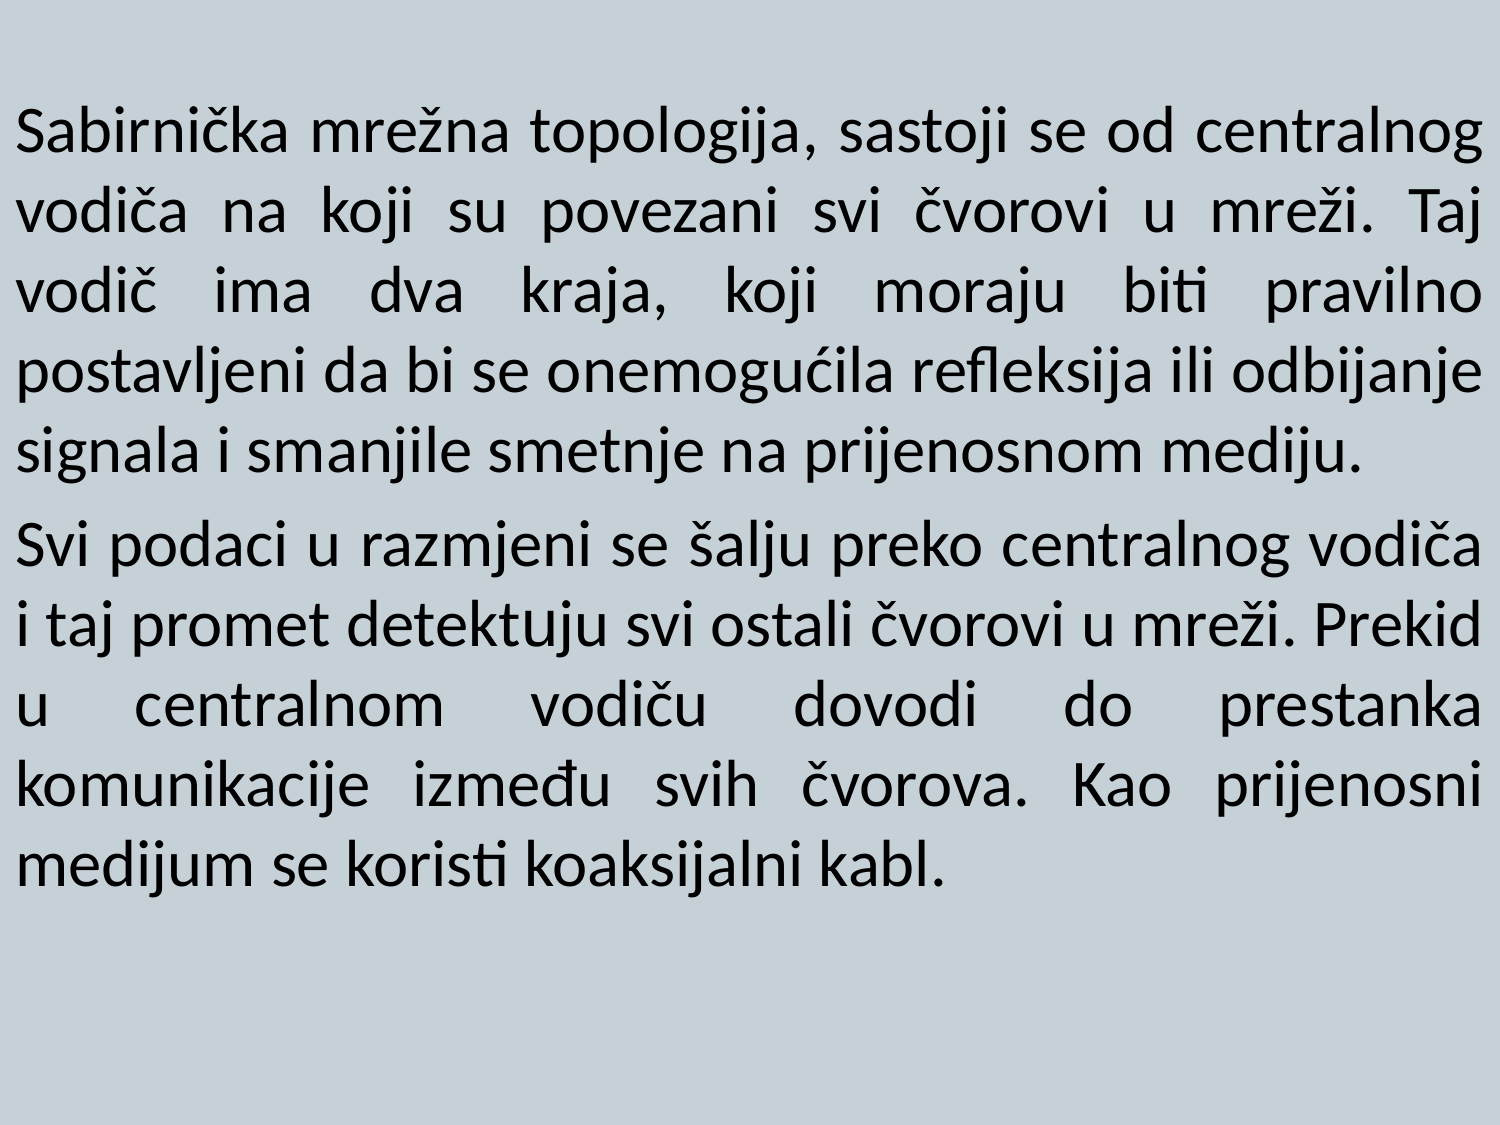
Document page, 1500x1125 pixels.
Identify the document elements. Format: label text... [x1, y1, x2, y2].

list Sabirnička mrežna topologija, sastoji se od centralnog vodiča na koji su povezani svi čvorovi u mreži. Taj vodič ima dva kraja, koji moraju biti pravilno postavljeni da bi se onemogućila refleksija ili odbijanje signala i smanjile smetnje na prijenosnom mediju. Svi podaci u razmjeni se šalju preko centralnog vodiča i taj promet detektuju svi ostali čvorovi u mreži. Prekid u centralnom vodiču dovodi do prestanka komunikacije između svih čvorova. Kao prijenosni medijum se koristi koaksijalni kabl. [0, 78, 1500, 1035]
